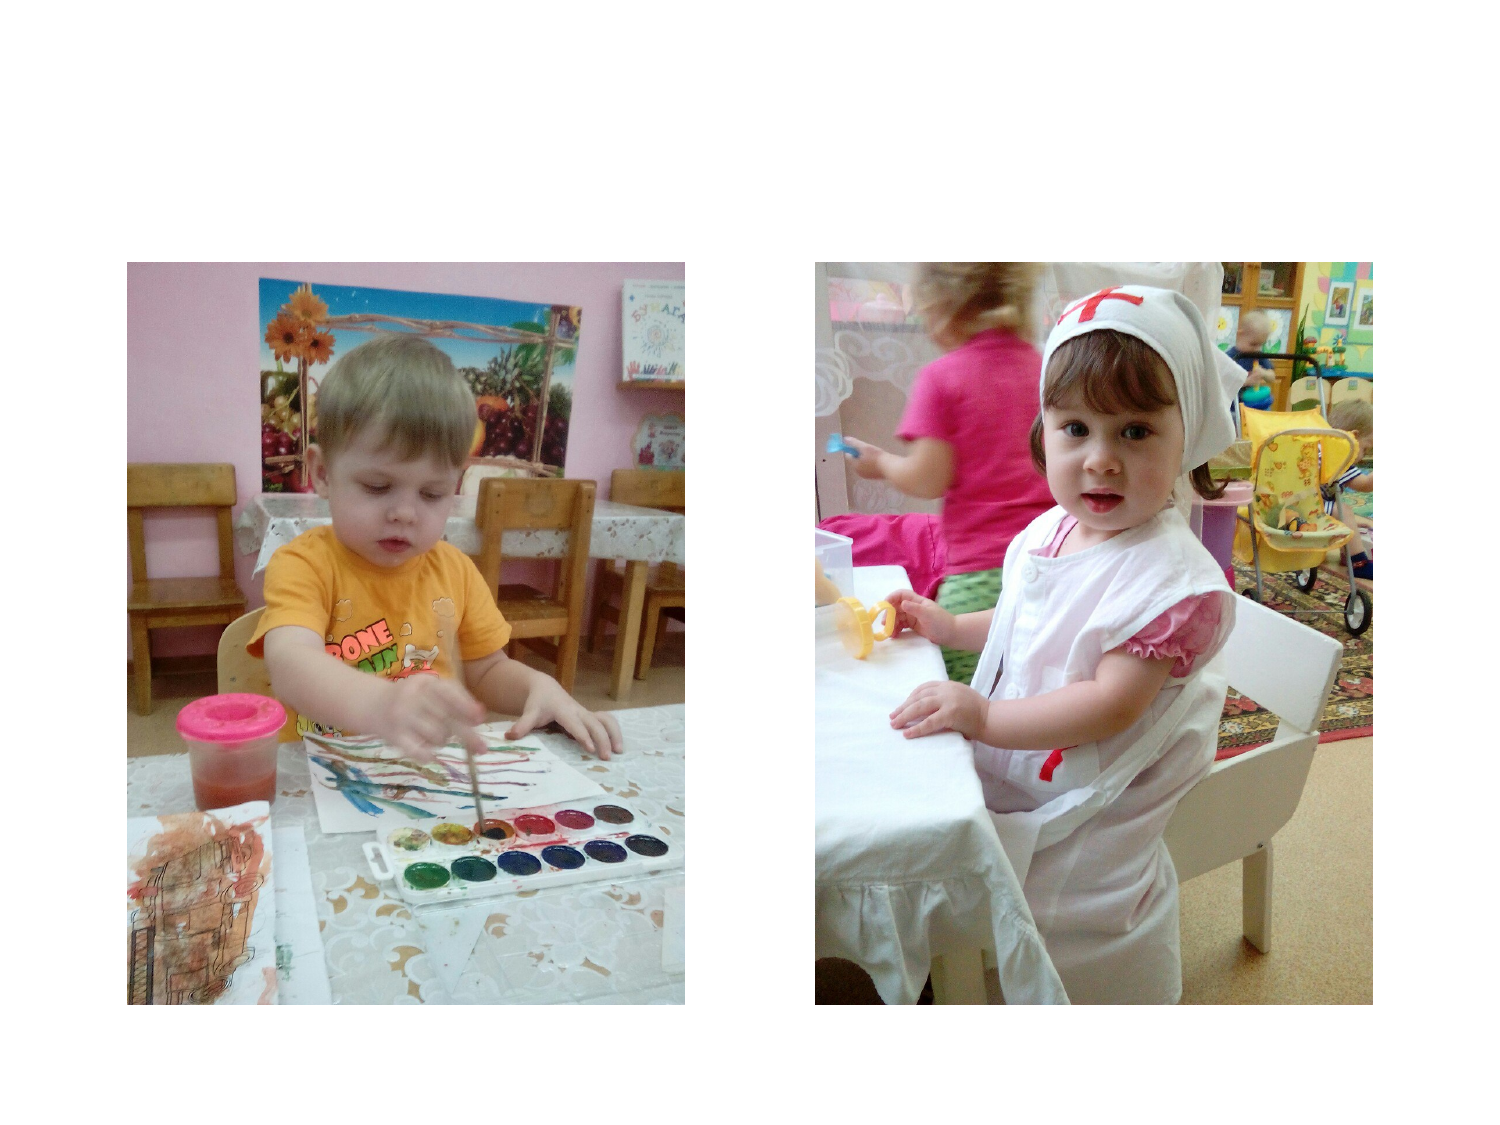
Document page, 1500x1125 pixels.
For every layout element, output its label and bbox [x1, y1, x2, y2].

list [815, 262, 1373, 1006]
list [127, 262, 685, 1006]
